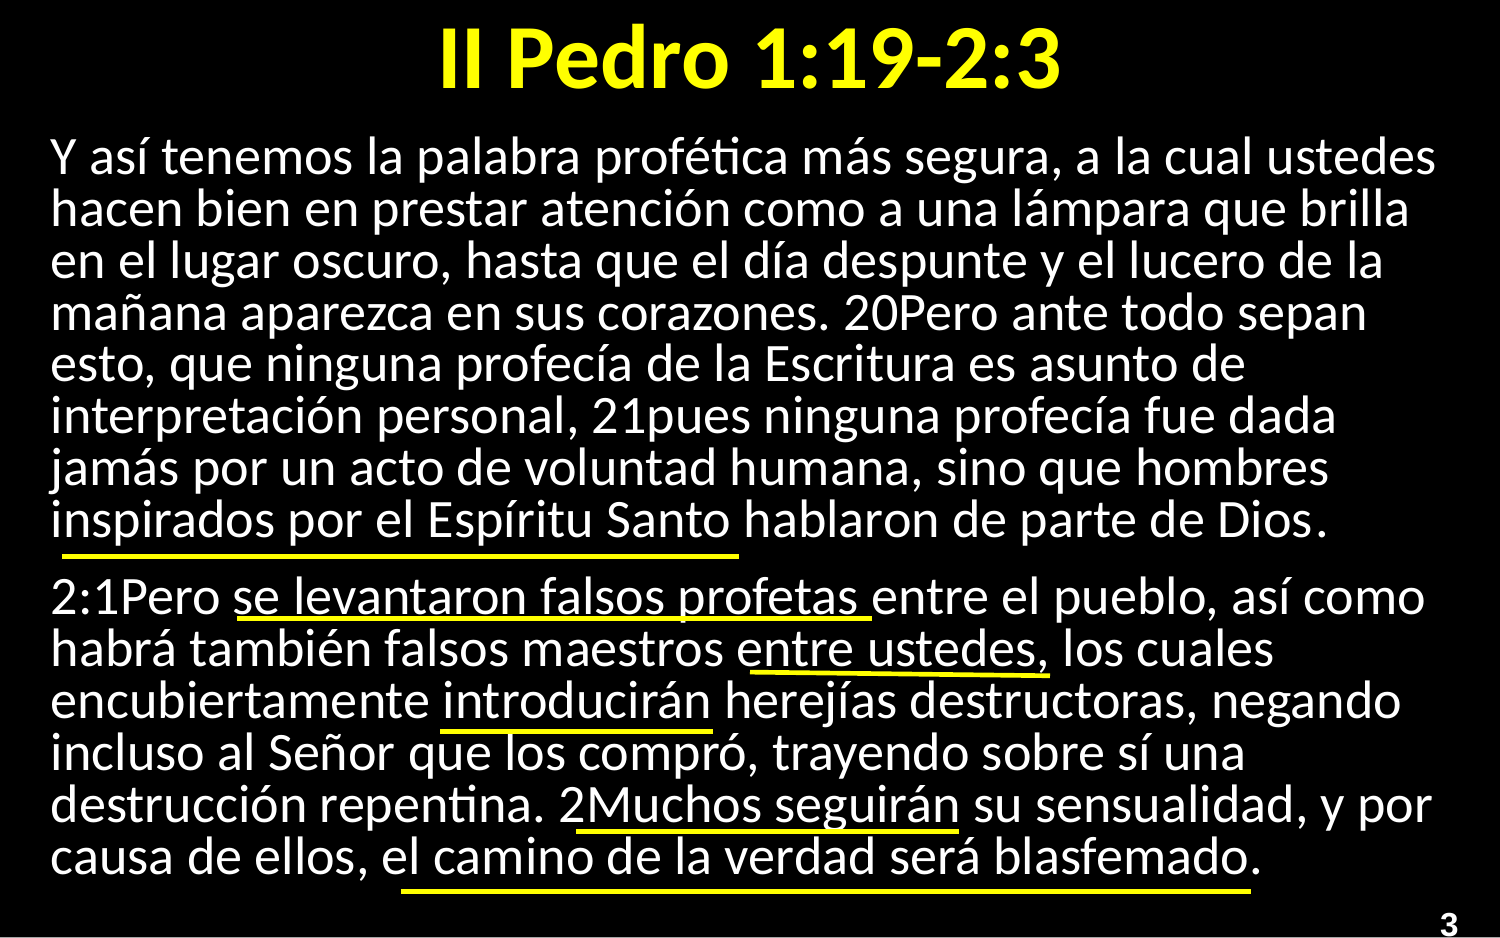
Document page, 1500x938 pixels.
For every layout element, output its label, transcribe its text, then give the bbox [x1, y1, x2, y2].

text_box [749, 671, 1051, 676]
list Y así tenemos la palabra profética más segura, a la cual ustedes hacen bien en prestar atención como a una lámpara que brilla en el lugar oscuro, hasta que el día despunte y el lucero de la mañana aparezca en sus corazones. 20Pero ante todo sepan esto, que ninguna profecía de la Escritura es asunto de interpretación personal, 21pues ninguna profecía fue dada jamás por un acto de voluntad humana, sino que hombres inspirados por el Espíritu Santo hablaron de parte de Dios. 2:1Pero se levantaron falsos profetas entre el pueblo, así como habrá también falsos maestros entre ustedes, los cuales encubiertamente introducirán herejías destructoras, negando incluso al Señor que los compró, trayendo sobre sí una destrucción repentina. 2Muchos seguirán su sensualidad, y por causa de ellos, el camino de la verdad será blasfemado. [35, 125, 1491, 905]
slide_number 3 [1425, 895, 1500, 938]
title II Pedro 1:19-2:3 [112, 10, 1388, 94]
